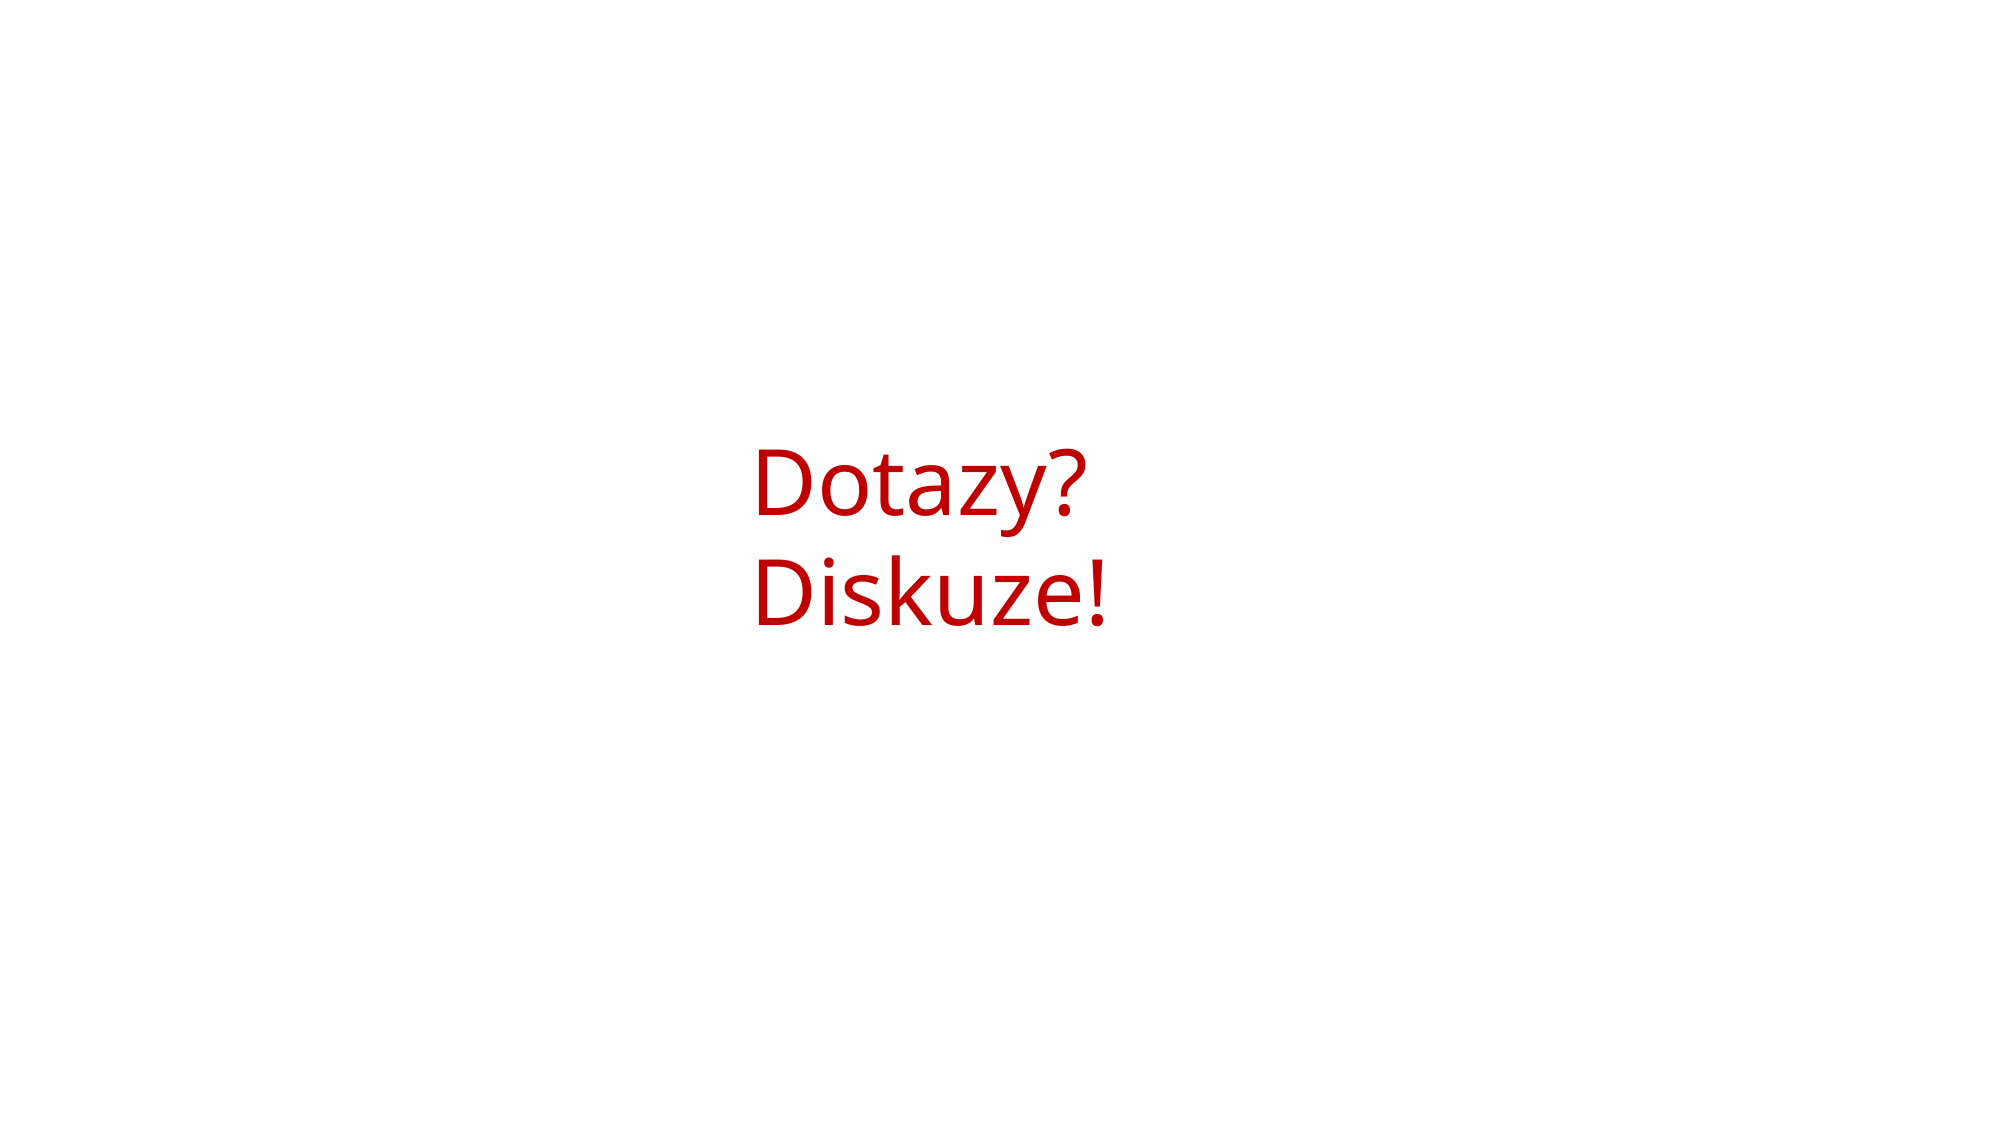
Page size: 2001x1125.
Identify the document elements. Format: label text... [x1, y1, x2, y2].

text_box Dotazy? Diskuze! [497, 416, 1501, 651]
